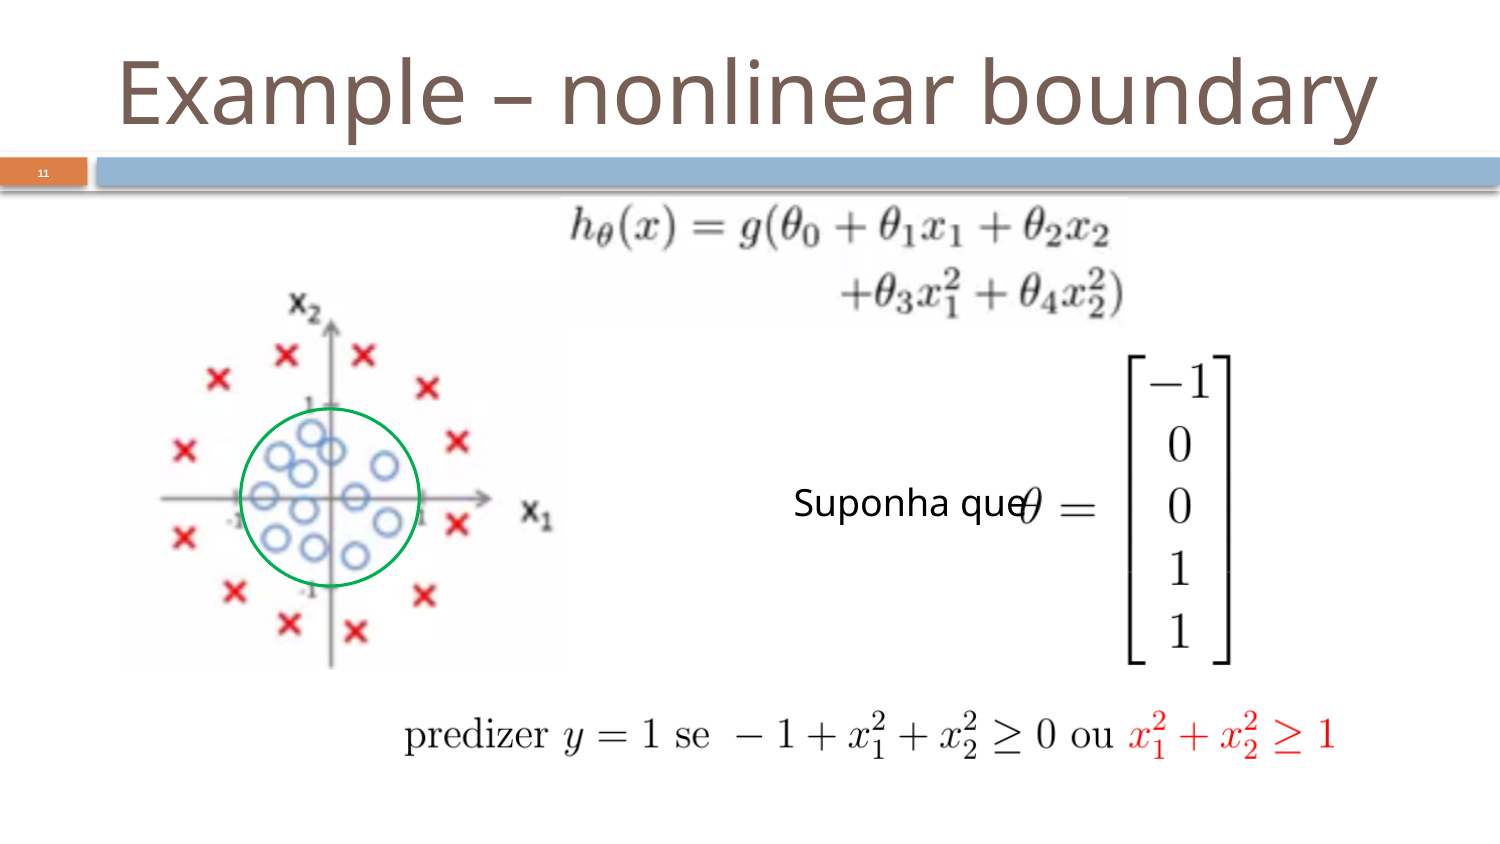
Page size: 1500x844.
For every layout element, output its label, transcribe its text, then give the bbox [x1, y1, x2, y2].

picture [395, 705, 1342, 765]
slide_number 11 [0, 156, 88, 187]
title Example – nonlinear boundary [100, 28, 1438, 150]
picture [123, 197, 1129, 671]
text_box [796, 350, 1235, 671]
